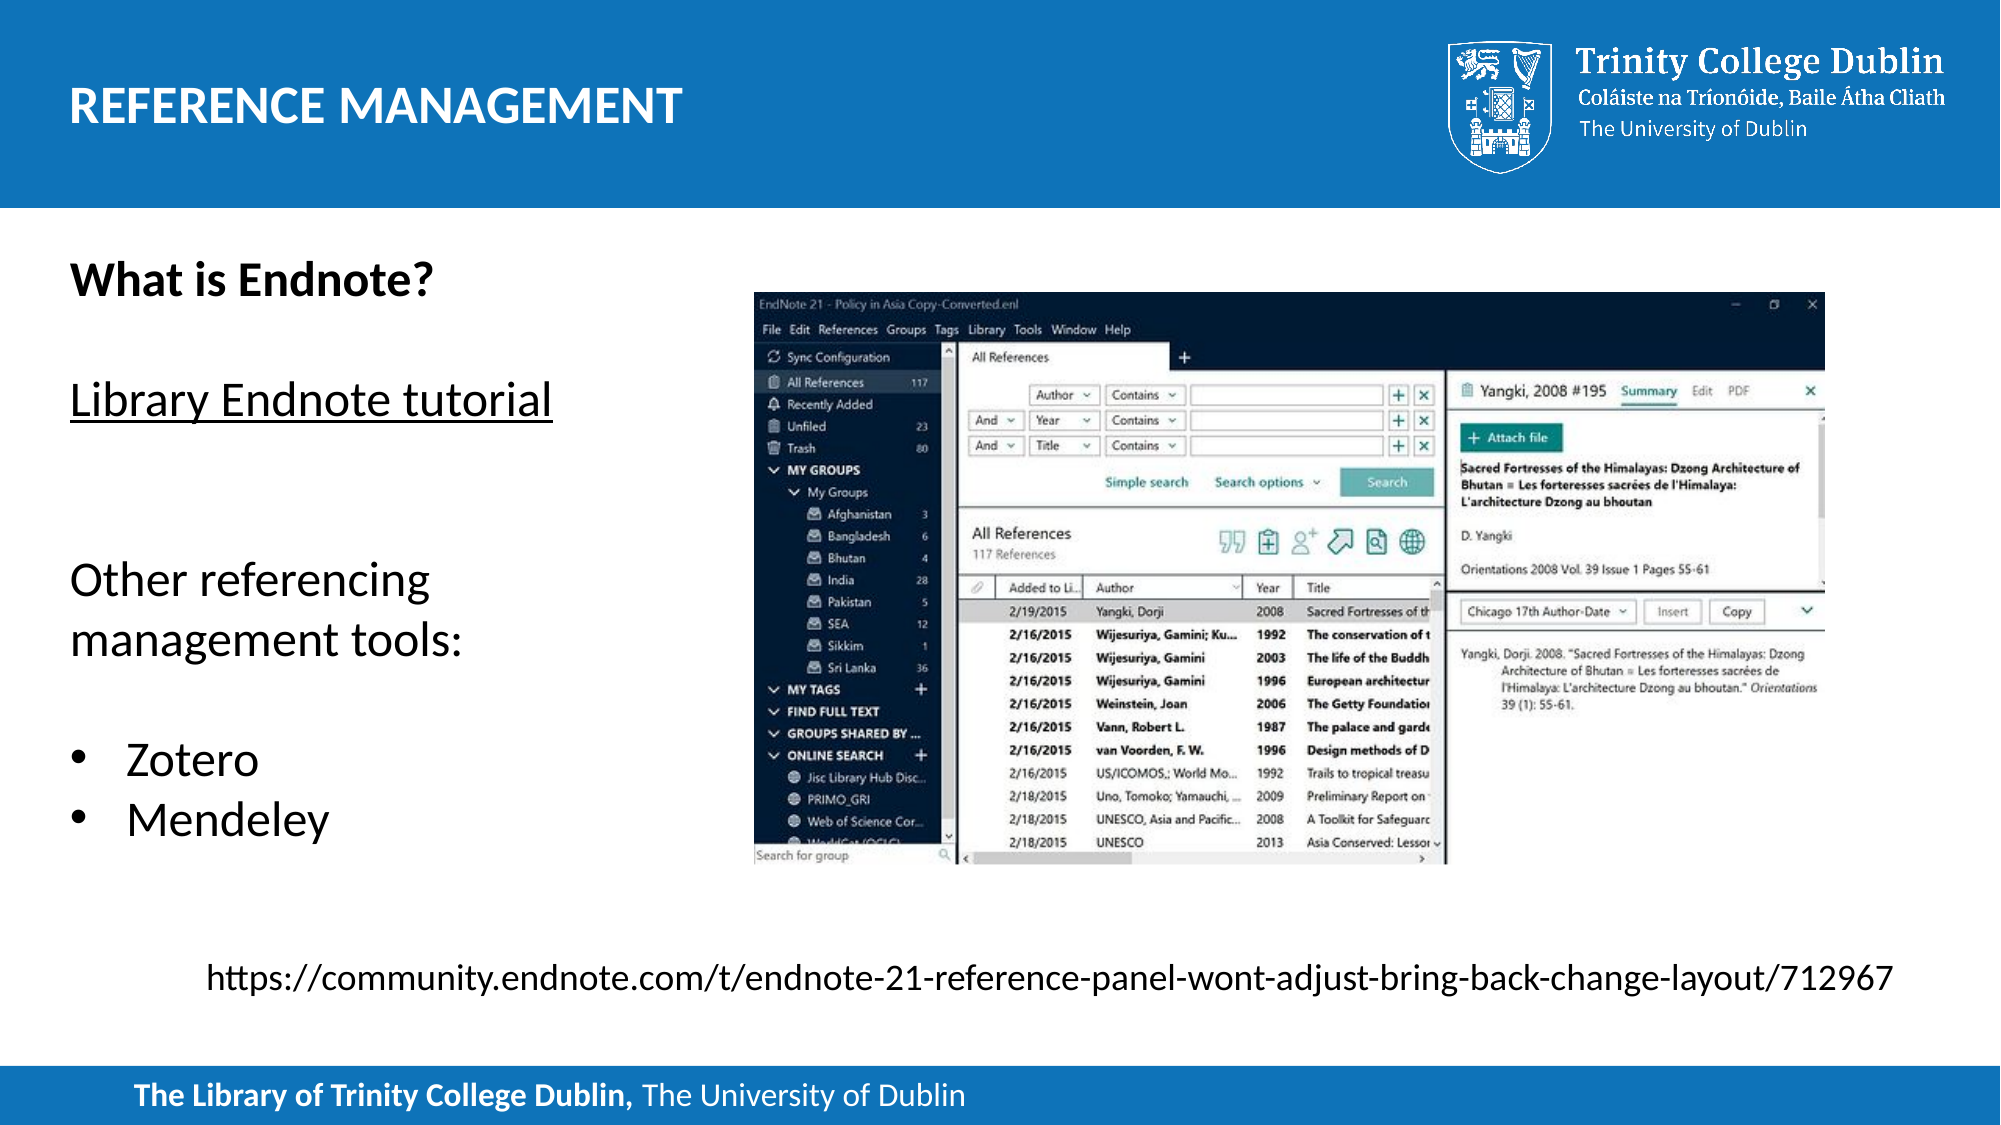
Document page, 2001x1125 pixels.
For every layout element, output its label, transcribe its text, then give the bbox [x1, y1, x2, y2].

picture [754, 292, 1826, 885]
text_box What is Endnote? Library Endnote tutorial Other referencing management tools: Zotero Mendeley [55, 238, 639, 974]
picture [1448, 41, 1945, 174]
text_box https://community.endnote.com/t/endnote-21-reference-panel-wont-adjust-bring-back-change-layout/712967 [191, 945, 2000, 1006]
title Reference Management [55, 54, 1426, 149]
